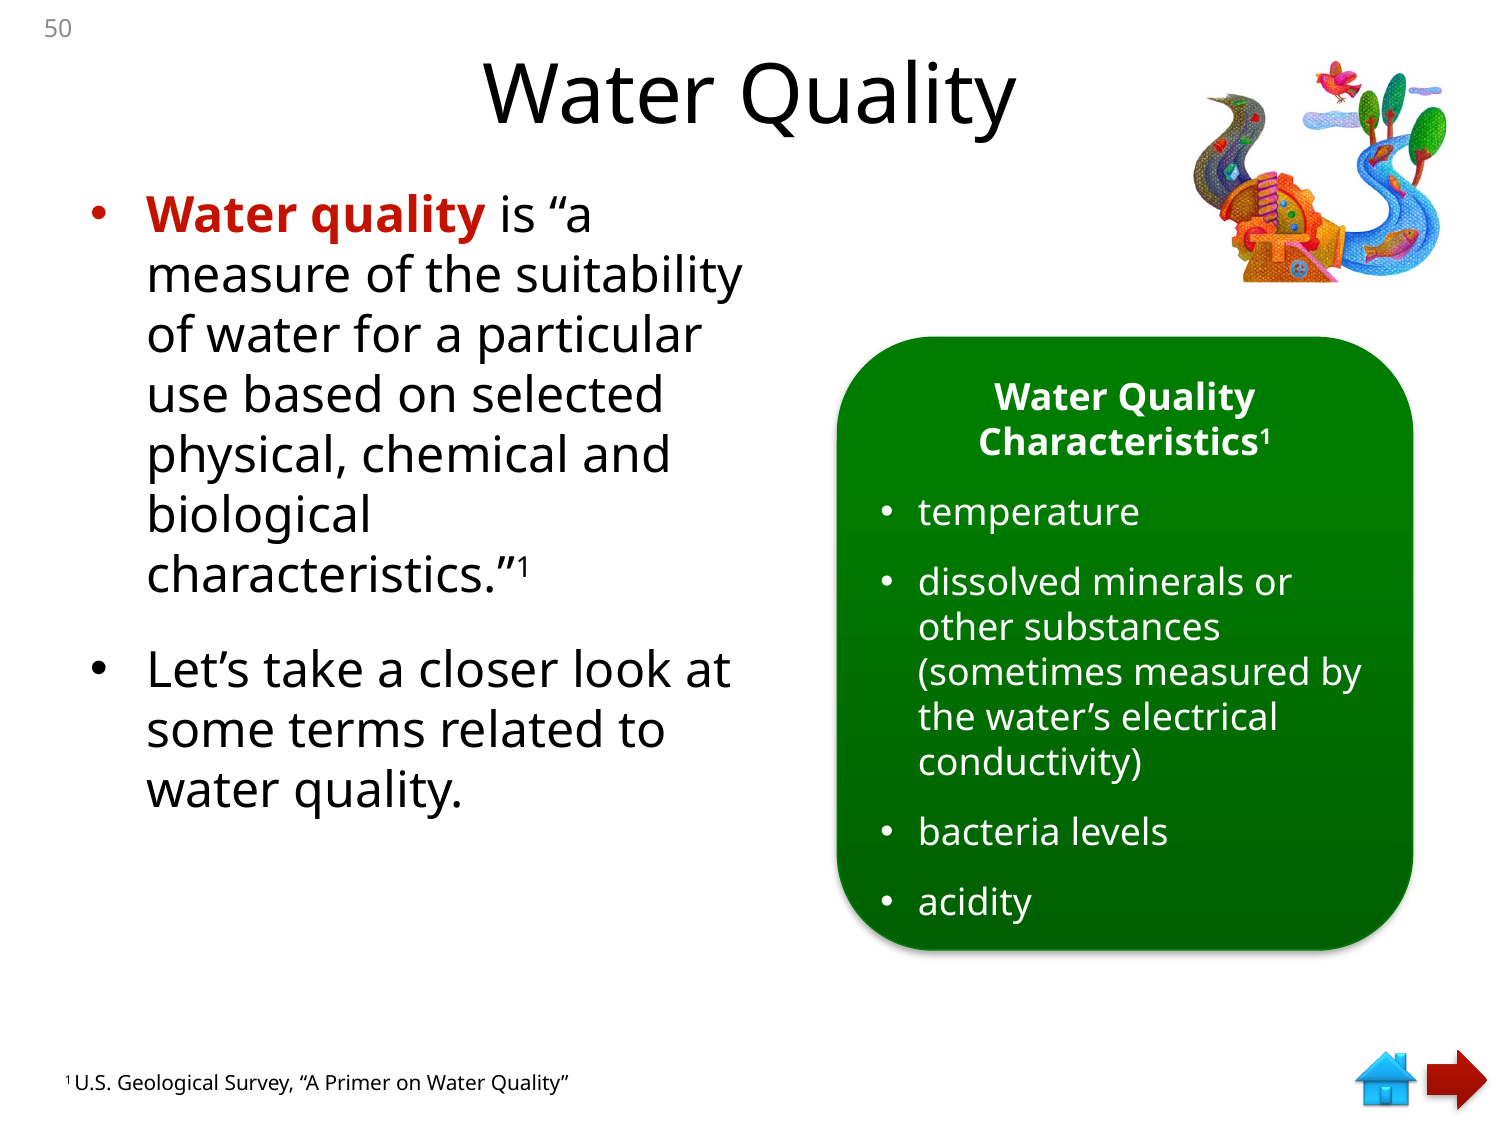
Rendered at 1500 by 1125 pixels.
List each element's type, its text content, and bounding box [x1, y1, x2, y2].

text_box [1427, 1049, 1488, 1110]
slide_number 50 [0, 0, 88, 60]
text_box 1 U.S. Geological Survey, “A Primer on Water Quality” [49, 1062, 1263, 1103]
title Water Quality [75, 24, 1425, 155]
text_box Water Quality Characteristics1 temperature dissolved minerals or other substances (sometimes measured by the water’s electrical conductivity) bacteria levels acidity [836, 336, 1414, 951]
picture [1349, 1049, 1422, 1111]
picture [1187, 57, 1451, 288]
list Water quality is “a measure of the suitability of water for a particular use based on selected physical, chemical and biological characteristics.”1 Let’s take a closer look at some terms related to water quality. [75, 174, 763, 1018]
